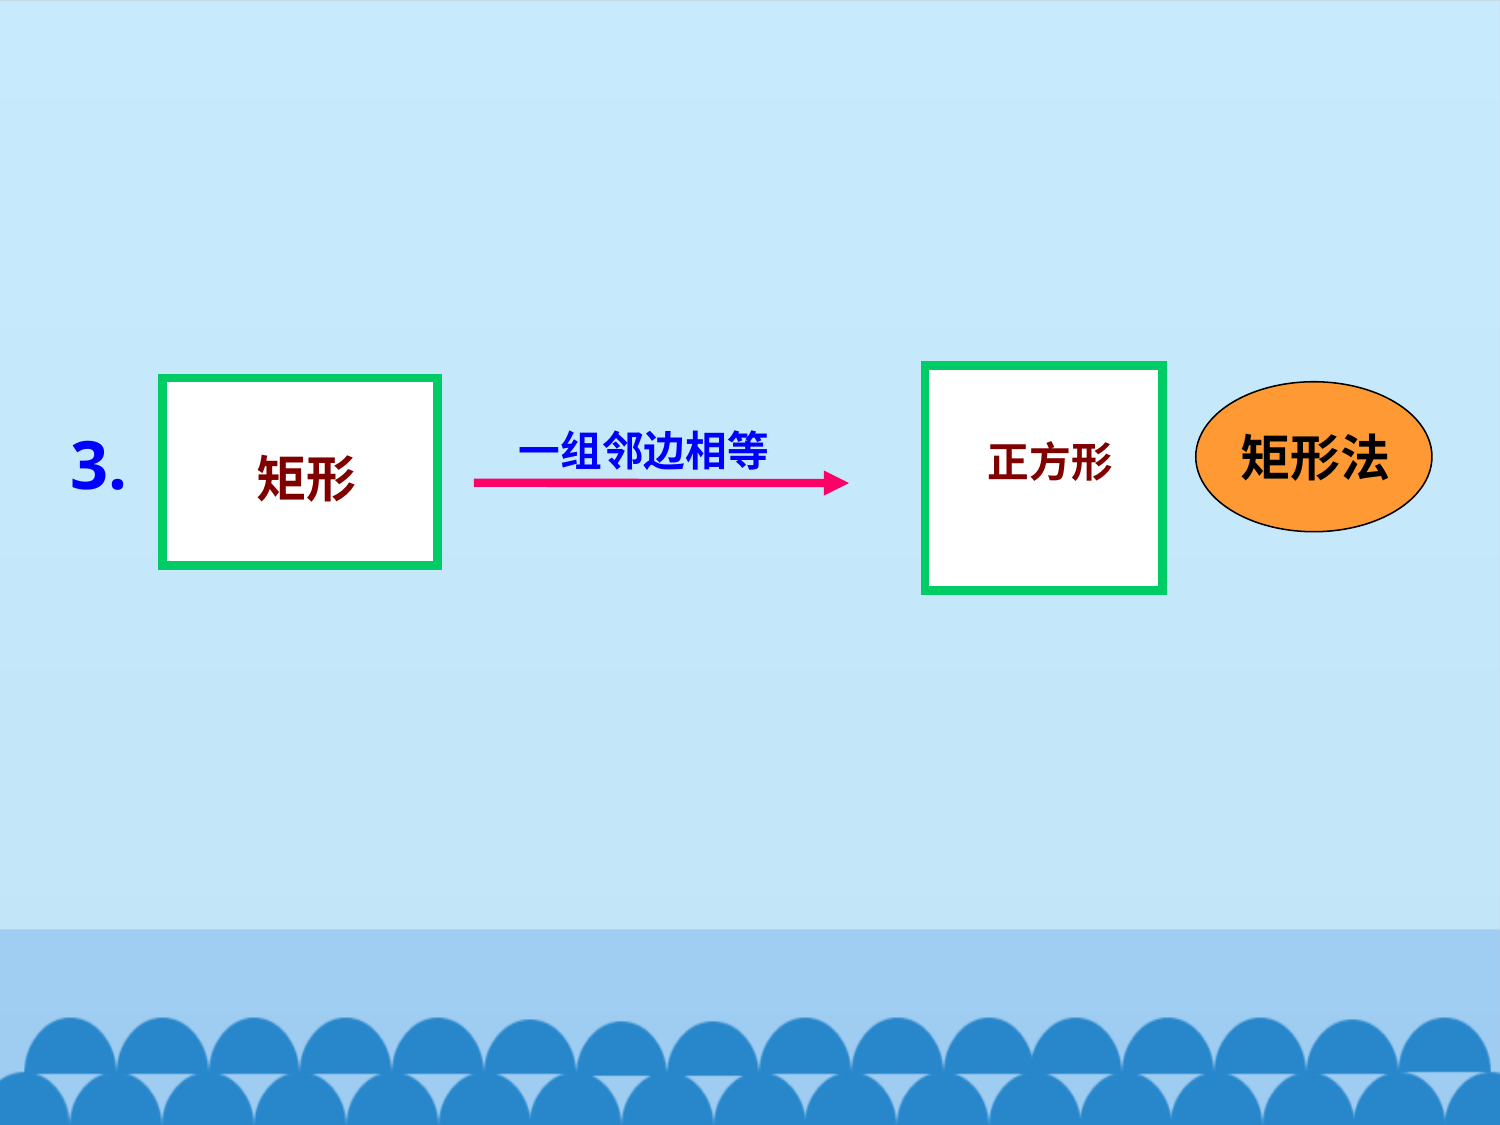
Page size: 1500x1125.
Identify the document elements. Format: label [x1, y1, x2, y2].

text_box [1173, 381, 1458, 532]
text_box [49, 212, 1163, 591]
picture [0, 0, 1500, 1125]
